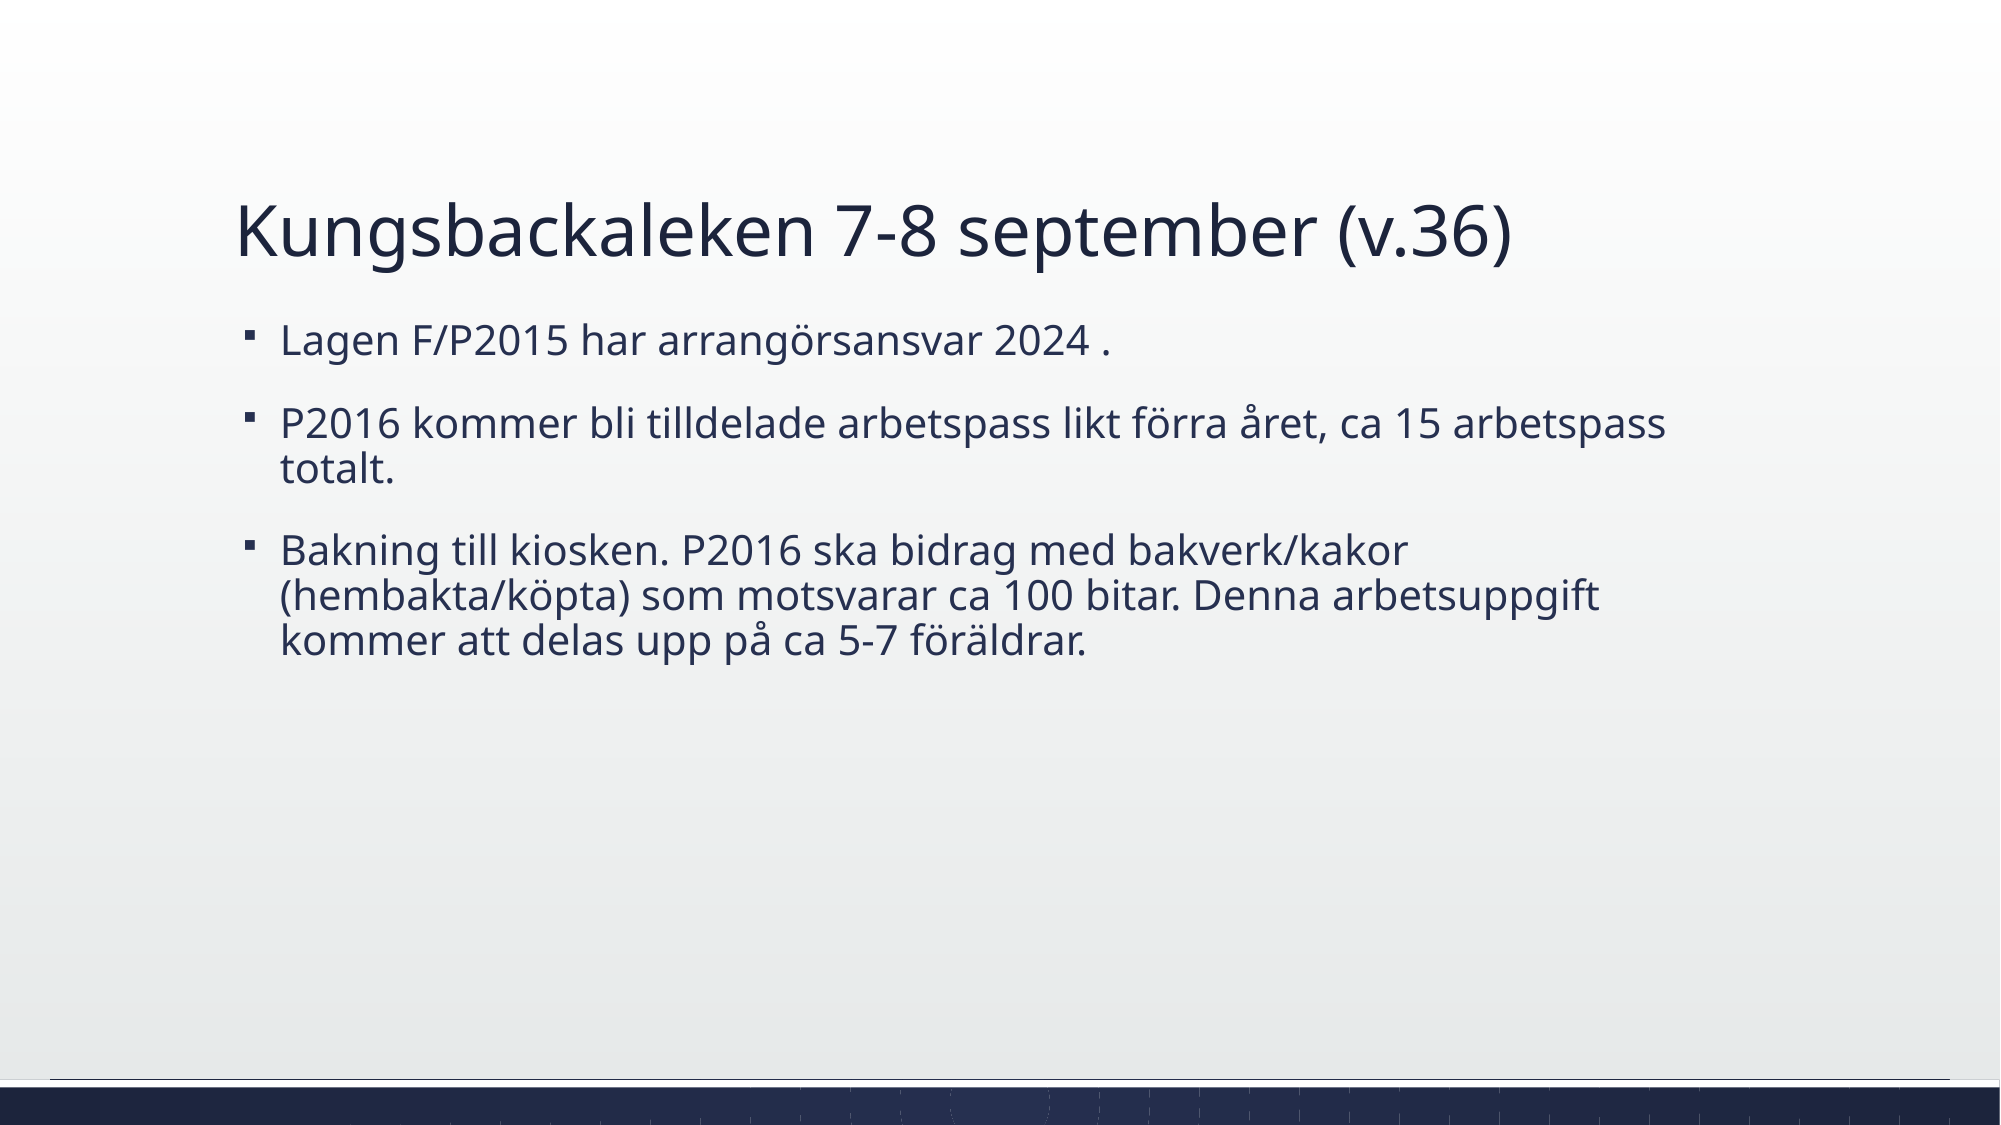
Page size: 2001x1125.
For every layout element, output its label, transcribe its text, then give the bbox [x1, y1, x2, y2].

list Lagen F/P2015 har arrangörsansvar 2024 . P2016 kommer bli tilldelade arbetspass likt förra året, ca 15 arbetspass totalt. Bakning till kiosken. P2016 ska bidrag med bakverk/kakor (hembakta/köpta) som motsvarar ca 100 bitar. Denna arbetsuppgift kommer att delas upp på ca 5-7 föräldrar. [219, 311, 1780, 990]
title Kungsbackaleken 7-8 september (v.36) [219, 76, 1780, 279]
